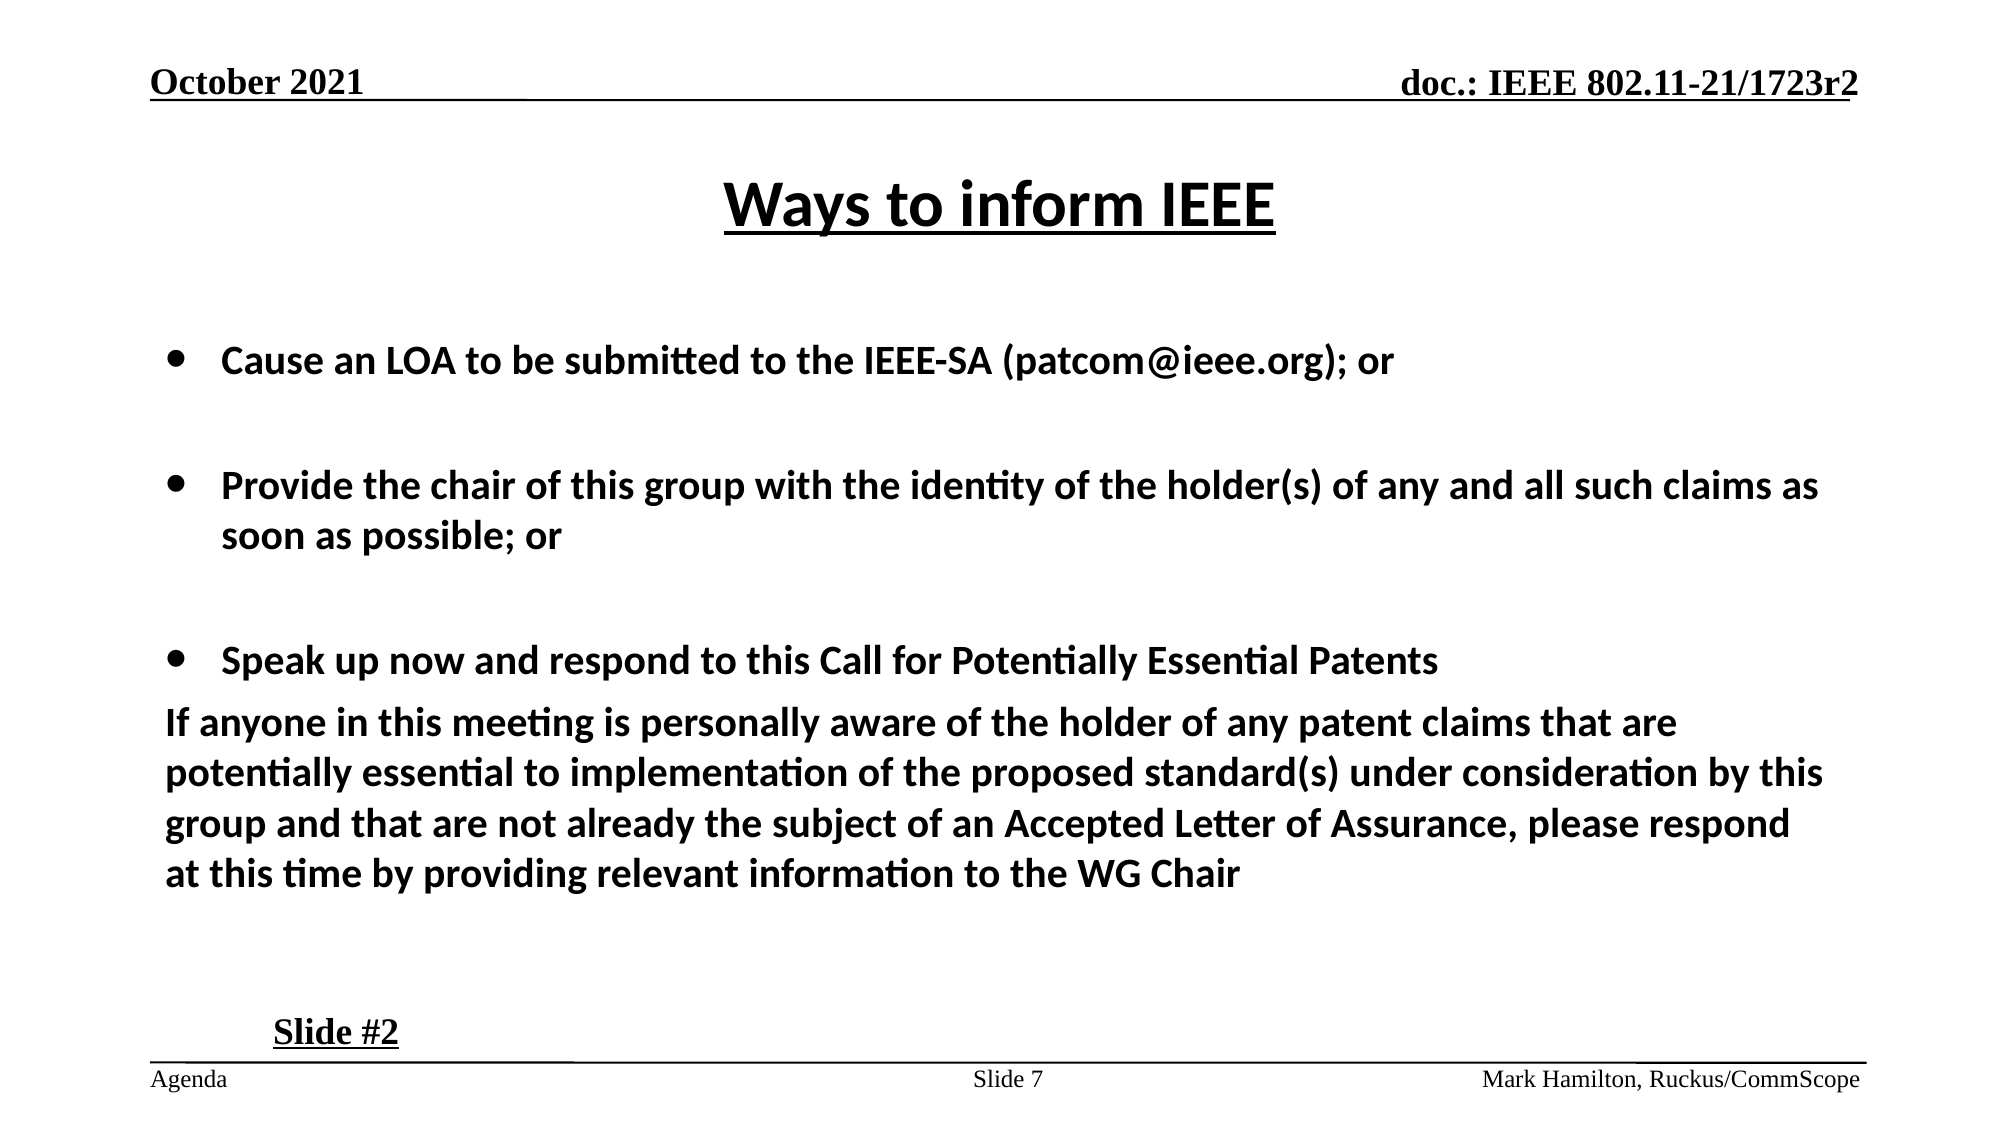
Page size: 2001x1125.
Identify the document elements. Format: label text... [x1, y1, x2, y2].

text_box Slide #2 [258, 999, 415, 1060]
slide_number Slide 7 [950, 1061, 1067, 1123]
title Ways to inform IEEE [149, 112, 1850, 288]
list Cause an LOA to be submitted to the IEEE-SA (patcom@ieee.org); or Provide the chair of this group with the identity of the holder(s) of any and all such claims as soon as possible; or Speak up now and respond to this Call for Potentially Essential Patents If anyone in this meeting is personally aware of the holder of any patent claims that are potentially essential to implementation of the proposed standard(s) under consideration by this group and that are not already the subject of an Accepted Letter of Assurance, please respond at this time by providing relevant information to the WG Chair [149, 324, 1850, 1000]
